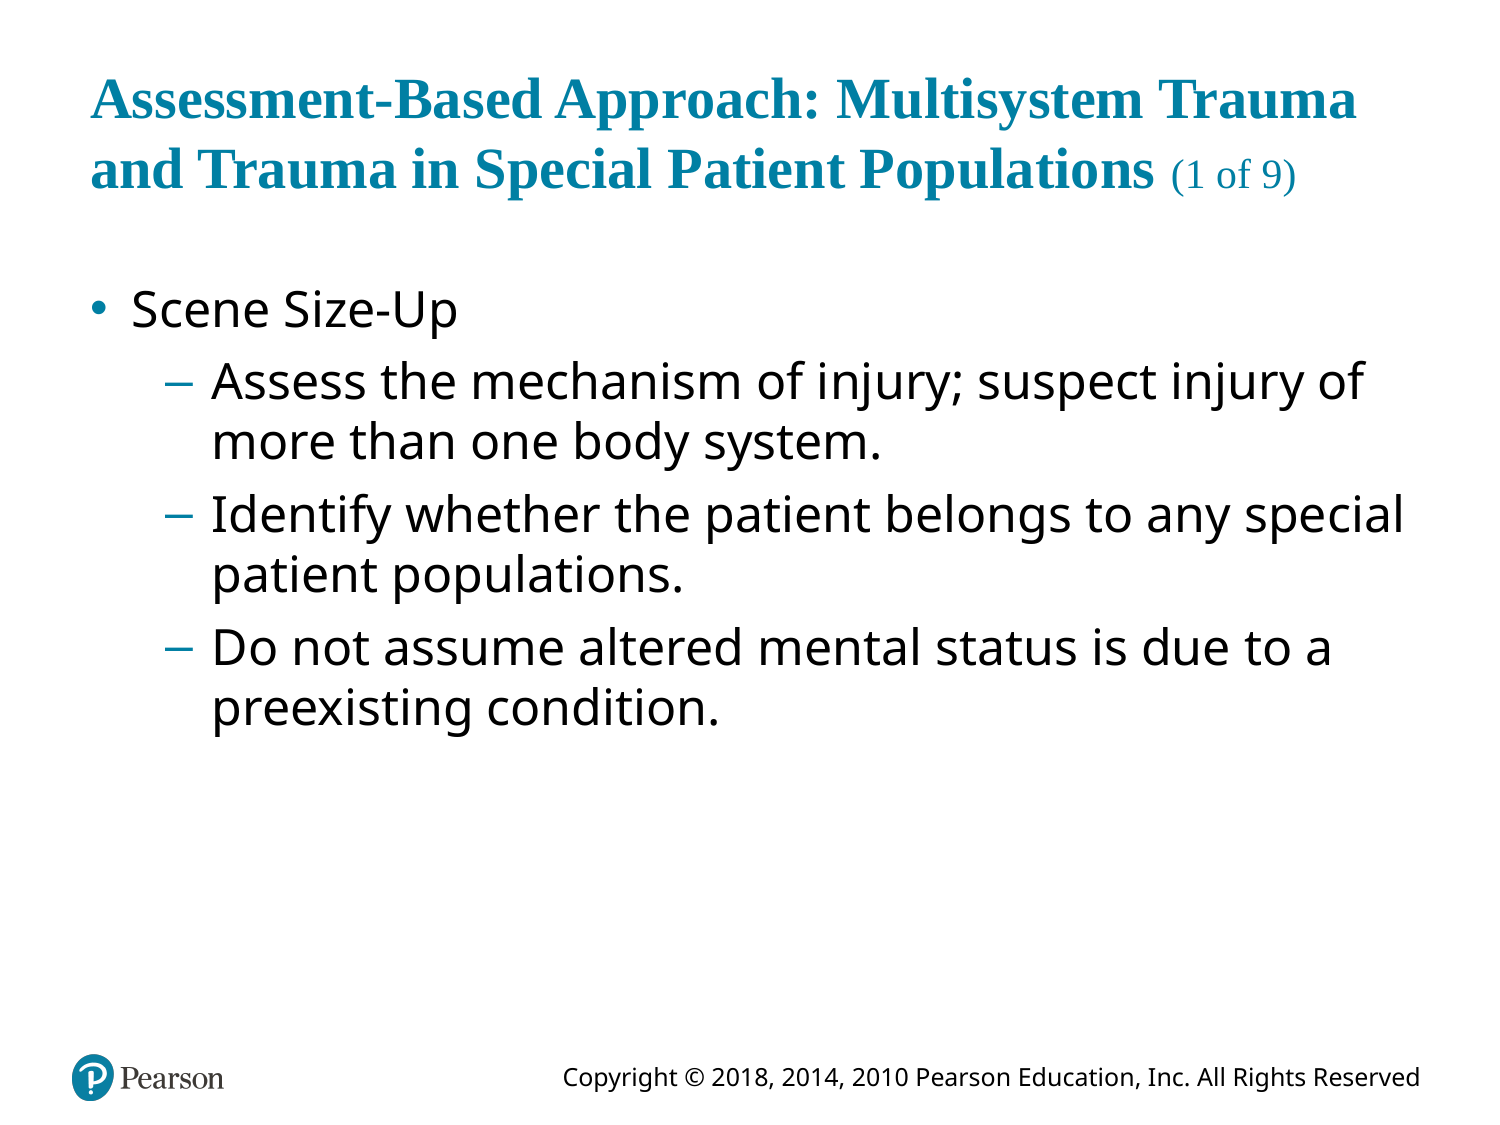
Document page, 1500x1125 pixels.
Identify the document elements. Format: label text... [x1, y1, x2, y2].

picture [98, 1054, 224, 1101]
picture [80, 1063, 106, 1088]
title Assessment-Based Approach: Multisystem Trauma and Trauma in Special Patient Populations (1 of 9) [75, 35, 1425, 216]
picture [72, 1054, 88, 1070]
list Scene Size-Up Assess the mechanism of injury; suspect injury of more than one body system. Identify whether the patient belongs to any special patient populations. Do not assume altered mental status is due to a preexisting condition. [75, 262, 1425, 755]
picture [72, 1087, 83, 1101]
